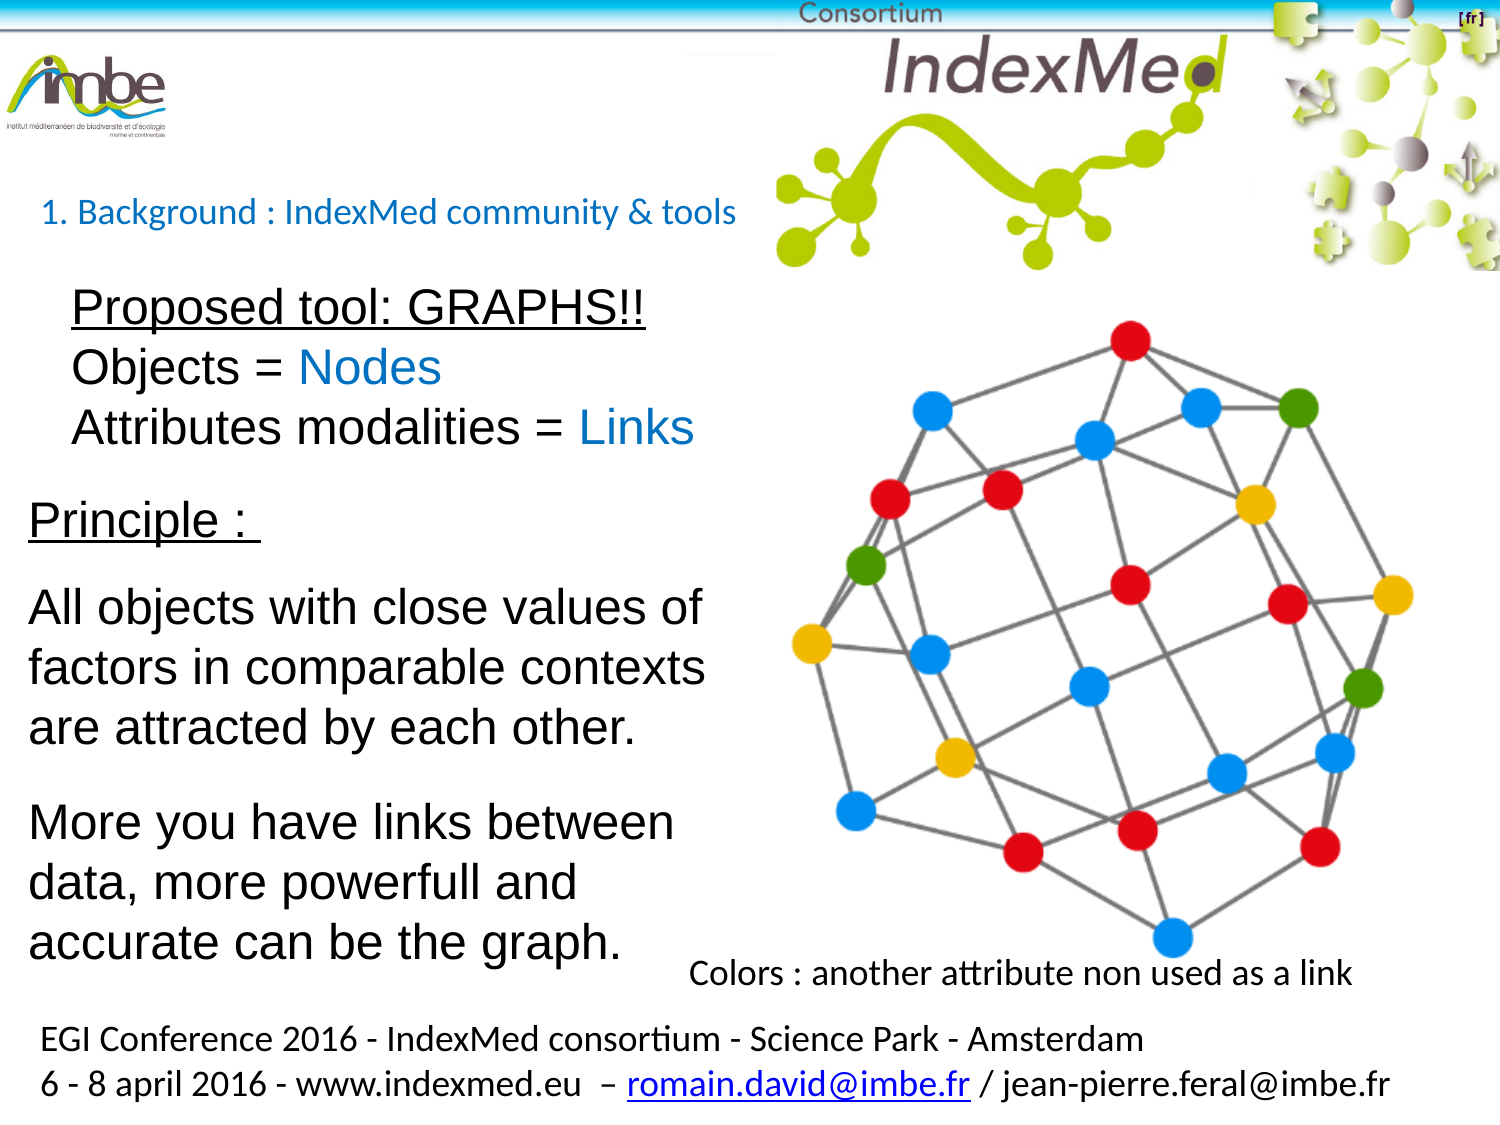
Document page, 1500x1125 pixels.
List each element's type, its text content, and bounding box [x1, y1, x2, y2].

text_box Proposed tool: GRAPHS!! Objects = Nodes Attributes modalities = Links [56, 280, 739, 462]
picture [773, 307, 1483, 988]
text_box Colors : another attribute non used as a link [674, 940, 1463, 1001]
picture [0, 0, 1500, 271]
text_box Principle : All objects with close values of factors in comparable contexts are attracted by each other. More you have links between data, more powerfull and accurate can be the graph. [13, 479, 768, 977]
text_box EGI Conference 2016 - IndexMed consortium - Science Park - Amsterdam 6 - 8 april 2016 - www.indexmed.eu – romain.david@imbe.fr / jean-pierre.feral@imbe.fr [25, 1006, 1487, 1112]
